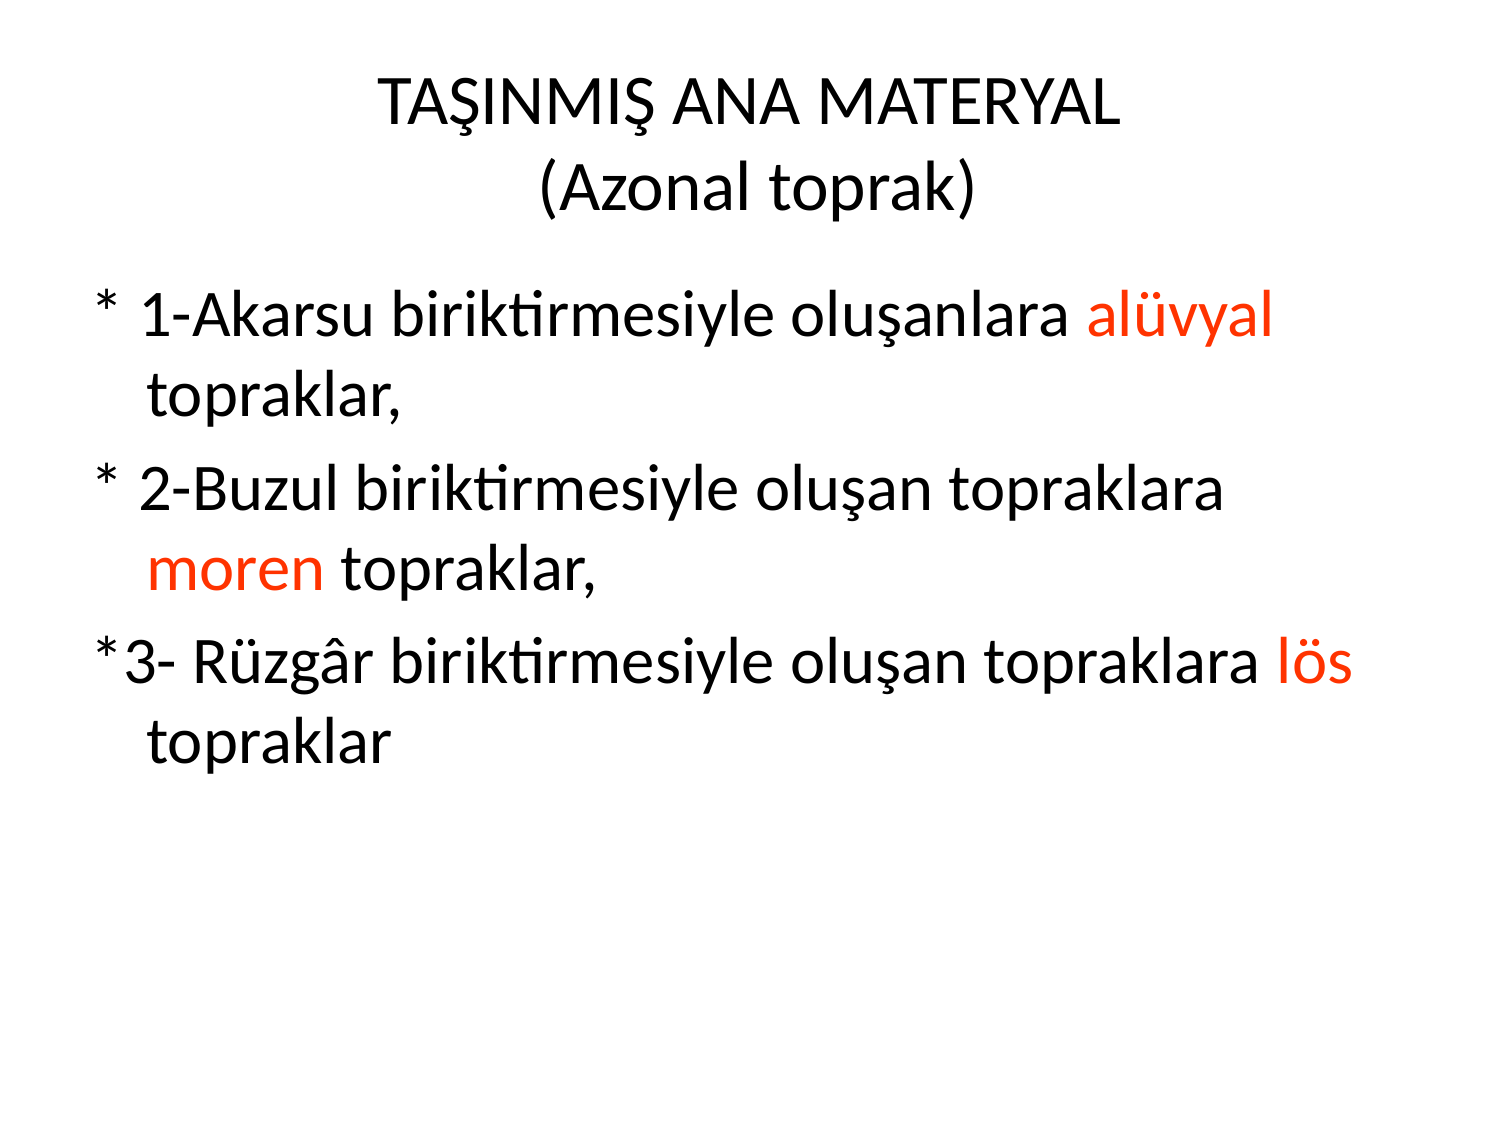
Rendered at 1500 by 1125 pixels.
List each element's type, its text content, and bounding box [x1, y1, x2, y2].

list * 1-Akarsu biriktirmesiyle oluşanlara alüvyal topraklar, * 2-Buzul biriktirmesiyle oluşan topraklara moren topraklar, *3- Rüzgâr biriktirmesiyle oluşan topraklara lös topraklar [75, 262, 1425, 1005]
title TAŞINMIŞ ANA MATERYAL (Azonal toprak) [75, 45, 1425, 233]
